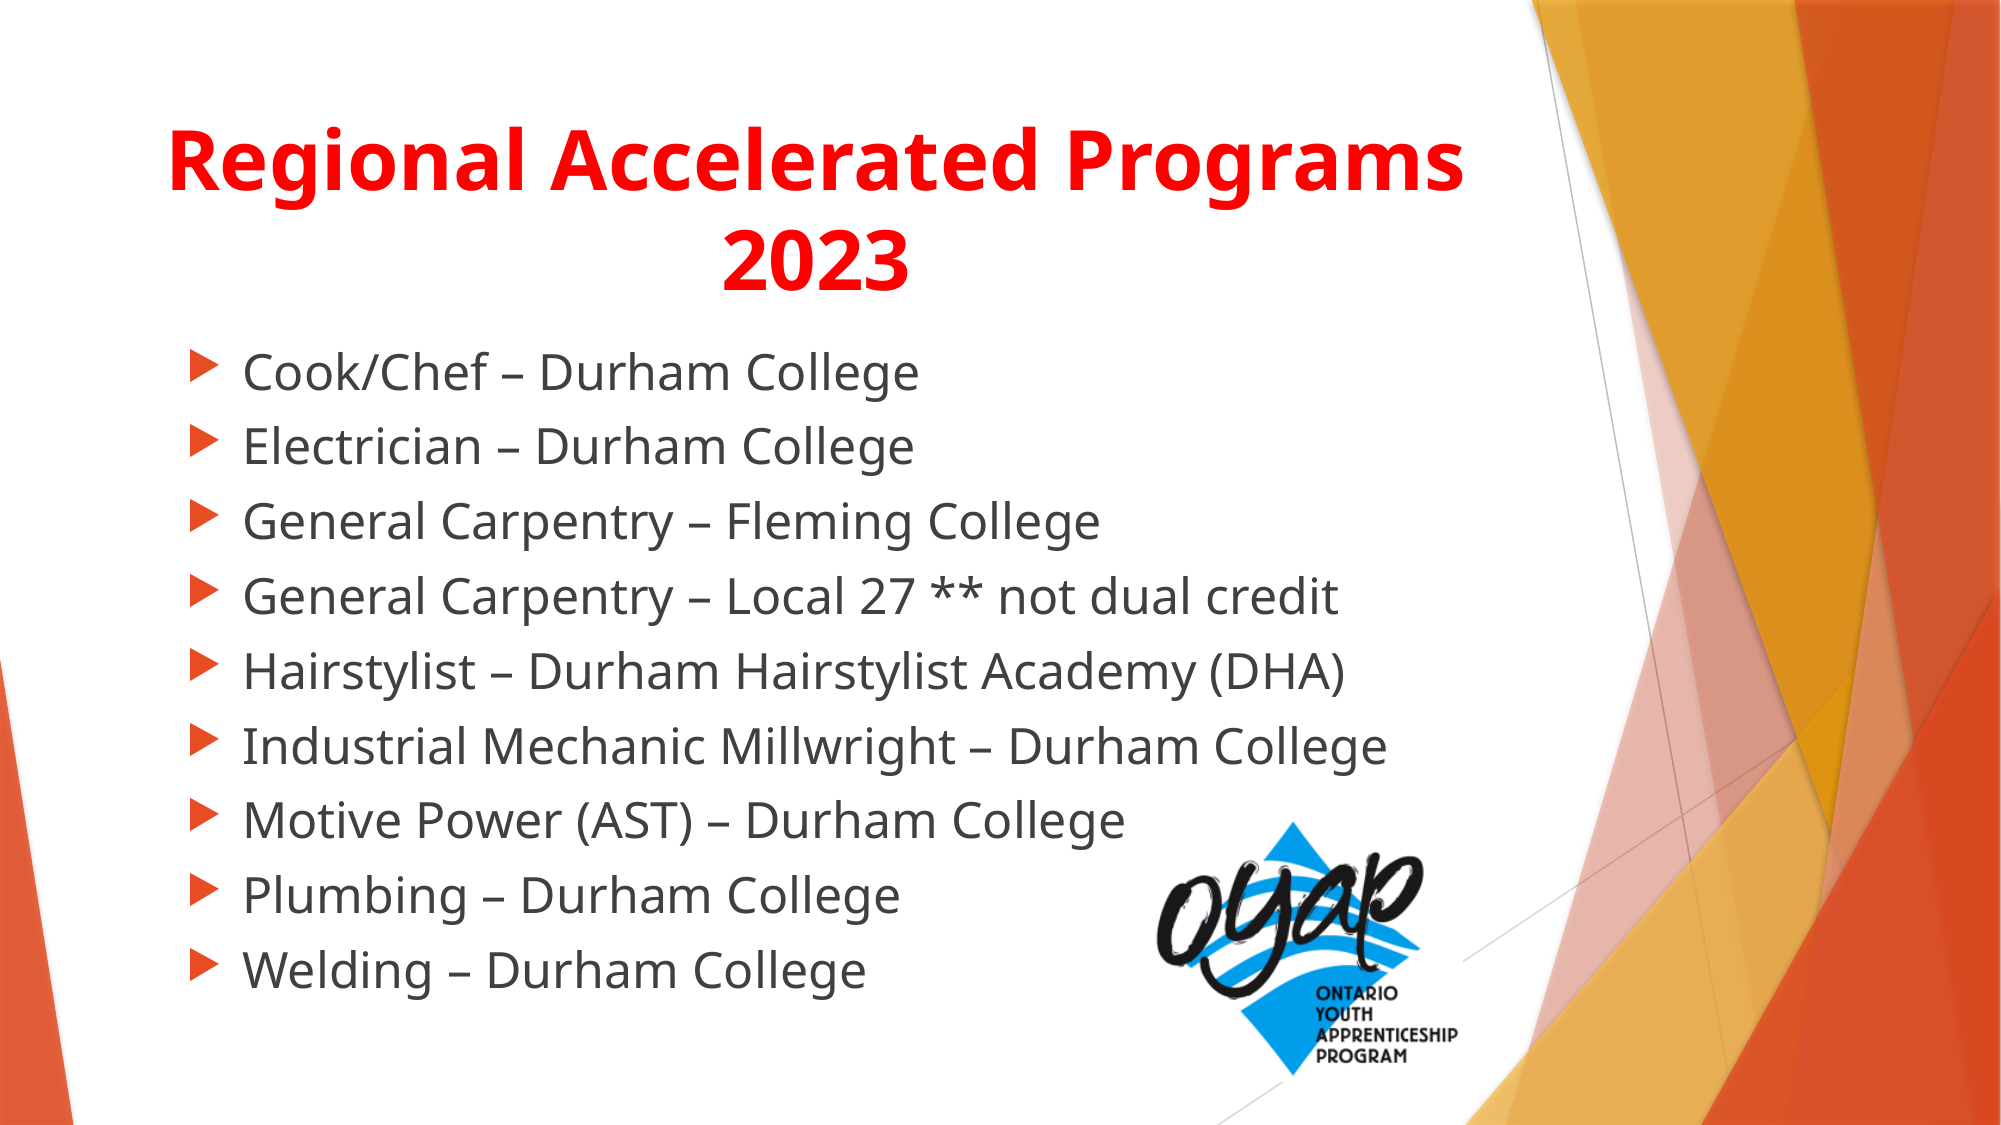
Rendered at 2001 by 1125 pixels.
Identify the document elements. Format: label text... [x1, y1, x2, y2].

picture [1152, 815, 1463, 1083]
title Regional Accelerated Programs 2023 [111, 99, 1522, 317]
list Cook/Chef – Durham College Electrician – Durham College General Carpentry – Fleming College General Carpentry – Local 27 ** not dual credit Hairstylist – Durham Hairstylist Academy (DHA) Industrial Mechanic Millwright – Durham College Motive Power (AST) – Durham College Plumbing – Durham College Welding – Durham College [171, 339, 1522, 1125]
